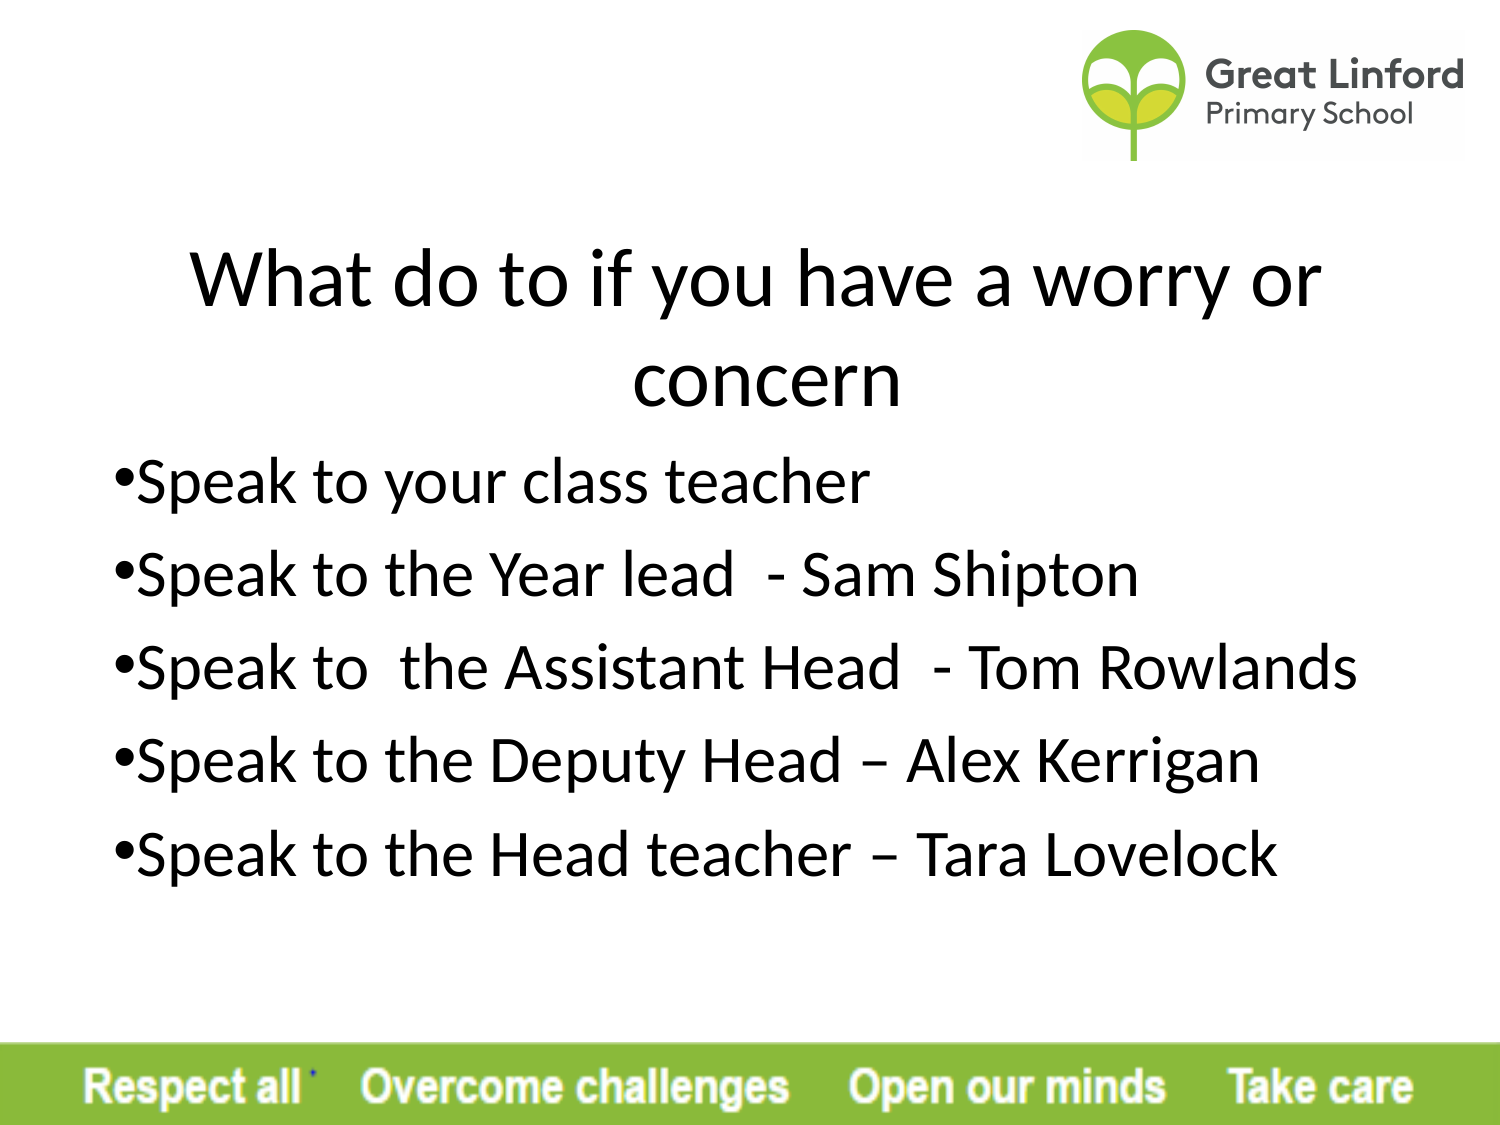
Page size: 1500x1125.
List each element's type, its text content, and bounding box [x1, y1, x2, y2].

list What do to if you have a worry or concern Speak to your class teacher Speak to the Year lead - Sam Shipton Speak to the Assistant Head - Tom Rowlands Speak to the Deputy Head – Alex Kerrigan Speak to the Head teacher – Tara Lovelock [64, 208, 1415, 951]
picture [1082, 30, 1465, 162]
picture [0, 1042, 1500, 1125]
